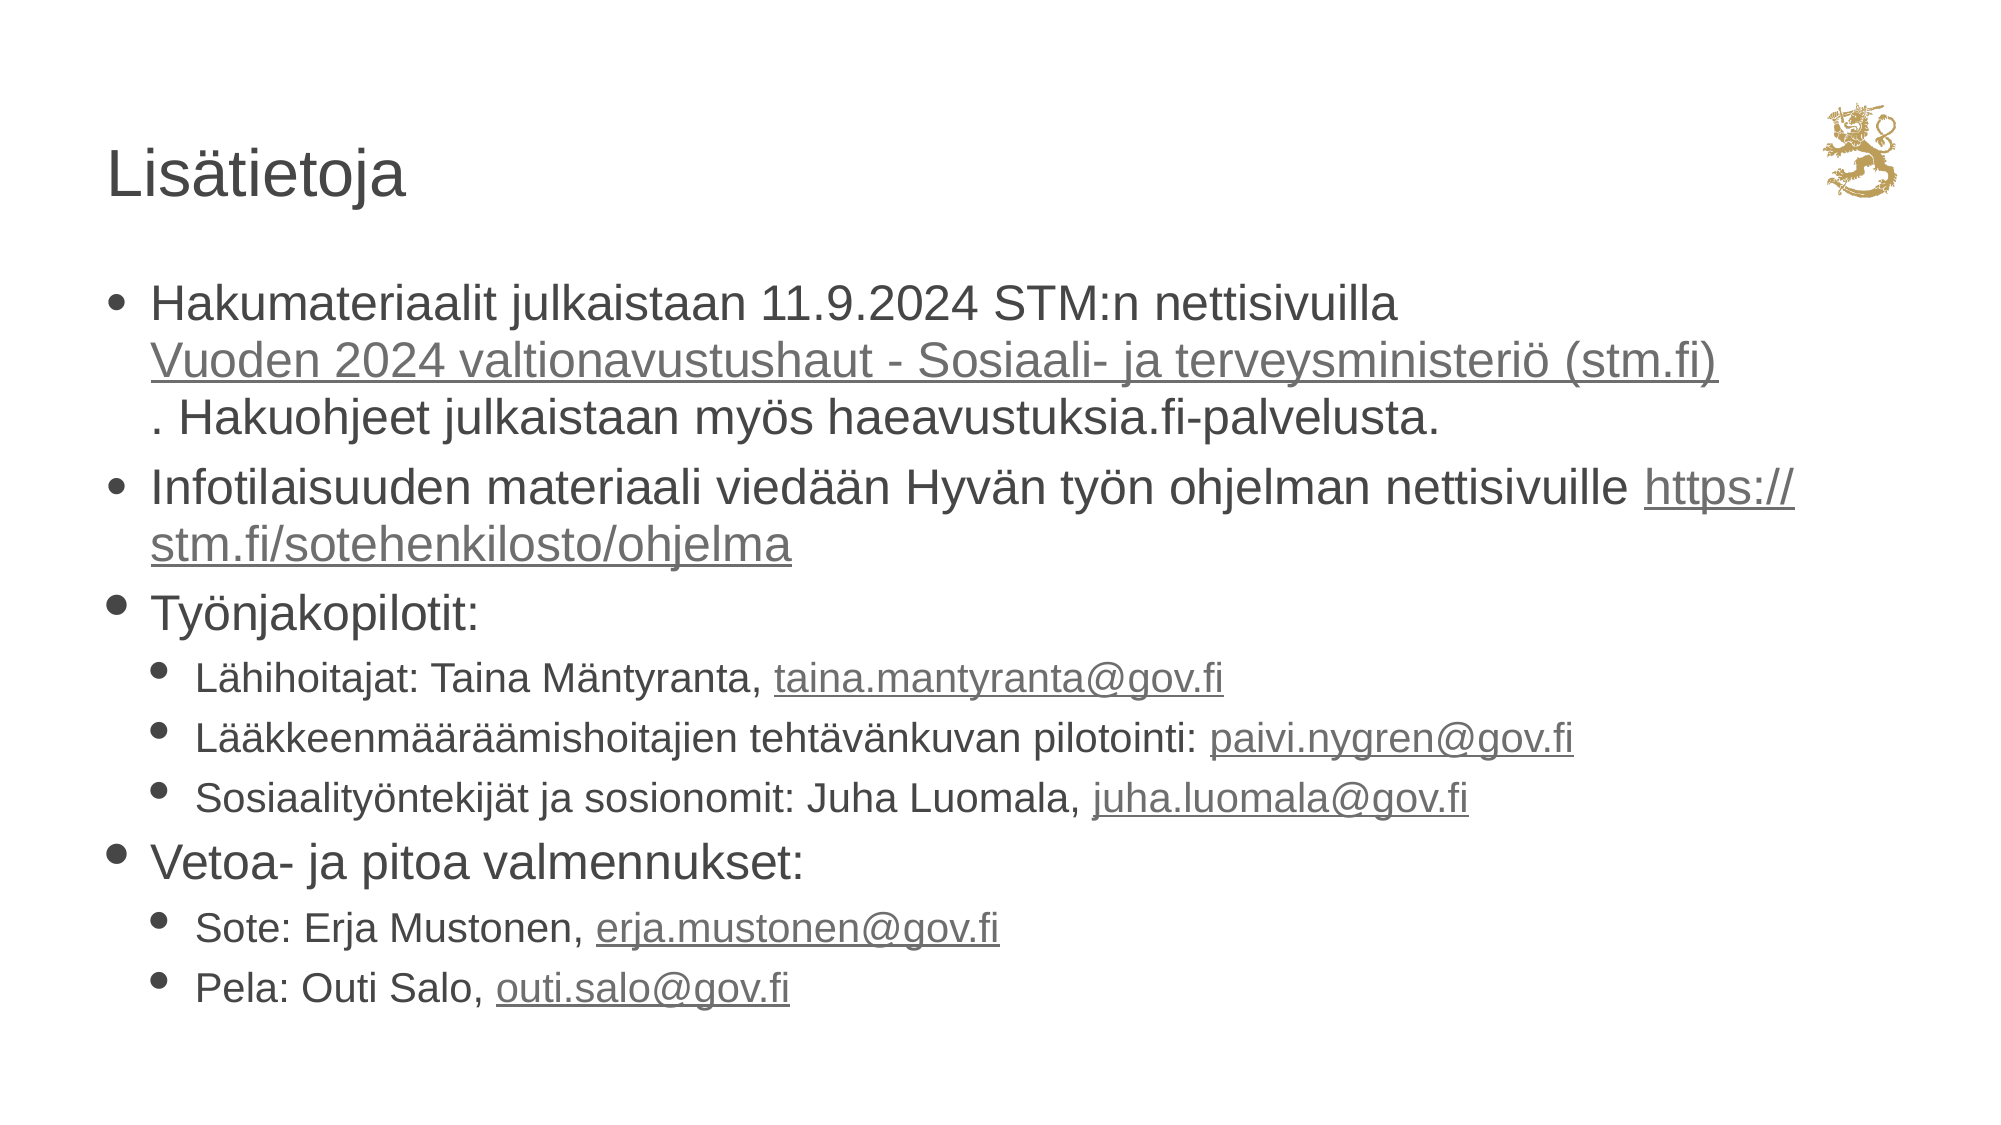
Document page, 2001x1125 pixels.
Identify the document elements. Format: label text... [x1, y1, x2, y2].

title Lisätietoja [106, 34, 1730, 211]
picture [1817, 97, 1902, 202]
list Hakumateriaalit julkaistaan 11.9.2024 STM:n nettisivuilla Vuoden 2024 valtionavustushaut - Sosiaali- ja terveysministeriö (stm.fi). Hakuohjeet julkaistaan myös haeavustuksia.fi-palvelusta. Infotilaisuuden materiaali viedään Hyvän työn ohjelman nettisivuille https://stm.fi/sotehenkilosto/ohjelma Työnjakopilotit: Lähihoitajat: Taina Mäntyranta, taina.mantyranta@gov.fi Lääkkeenmääräämishoitajien tehtävänkuvan pilotointi: paivi.nygren@gov.fi Sosiaalityöntekijät ja sosionomit: Juha Luomala, juha.luomala@gov.fi Vetoa- ja pitoa valmennukset: Sote: Erja Mustonen, erja.mustonen@gov.fi Pela: Outi Salo, outi.salo@gov.fi [106, 275, 1895, 1082]
